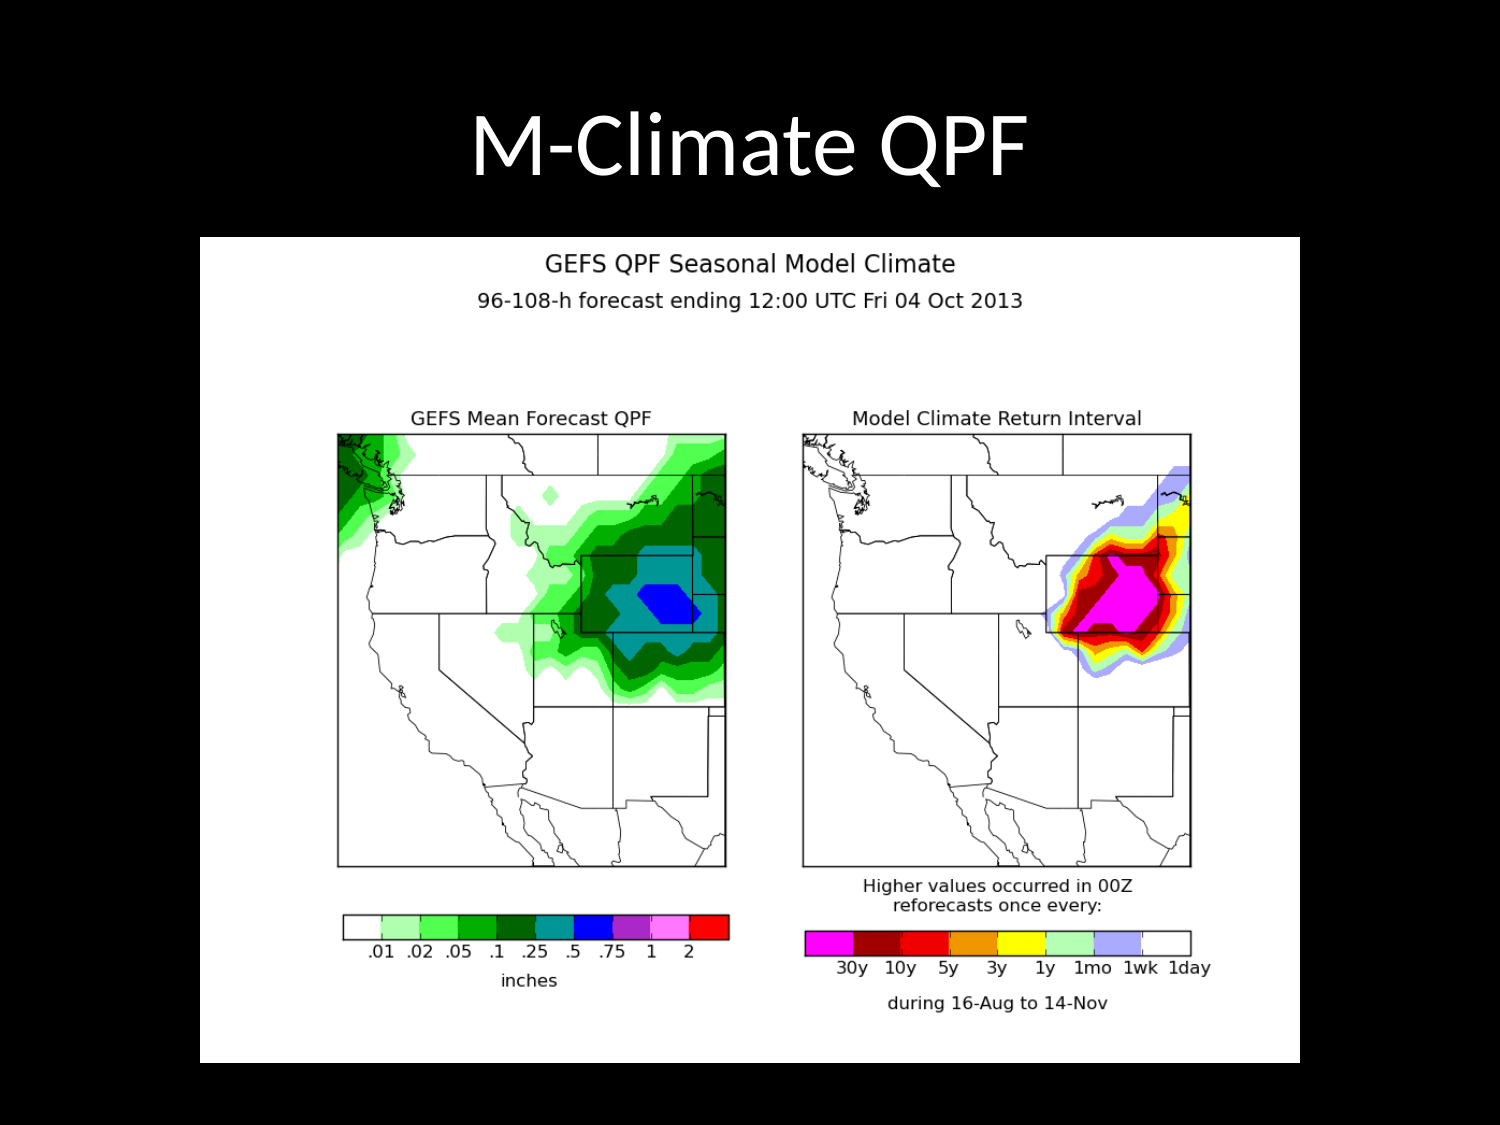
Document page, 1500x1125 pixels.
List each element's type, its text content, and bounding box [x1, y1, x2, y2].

text_box [200, 237, 1300, 1063]
title M-Climate QPF [75, 45, 1425, 233]
